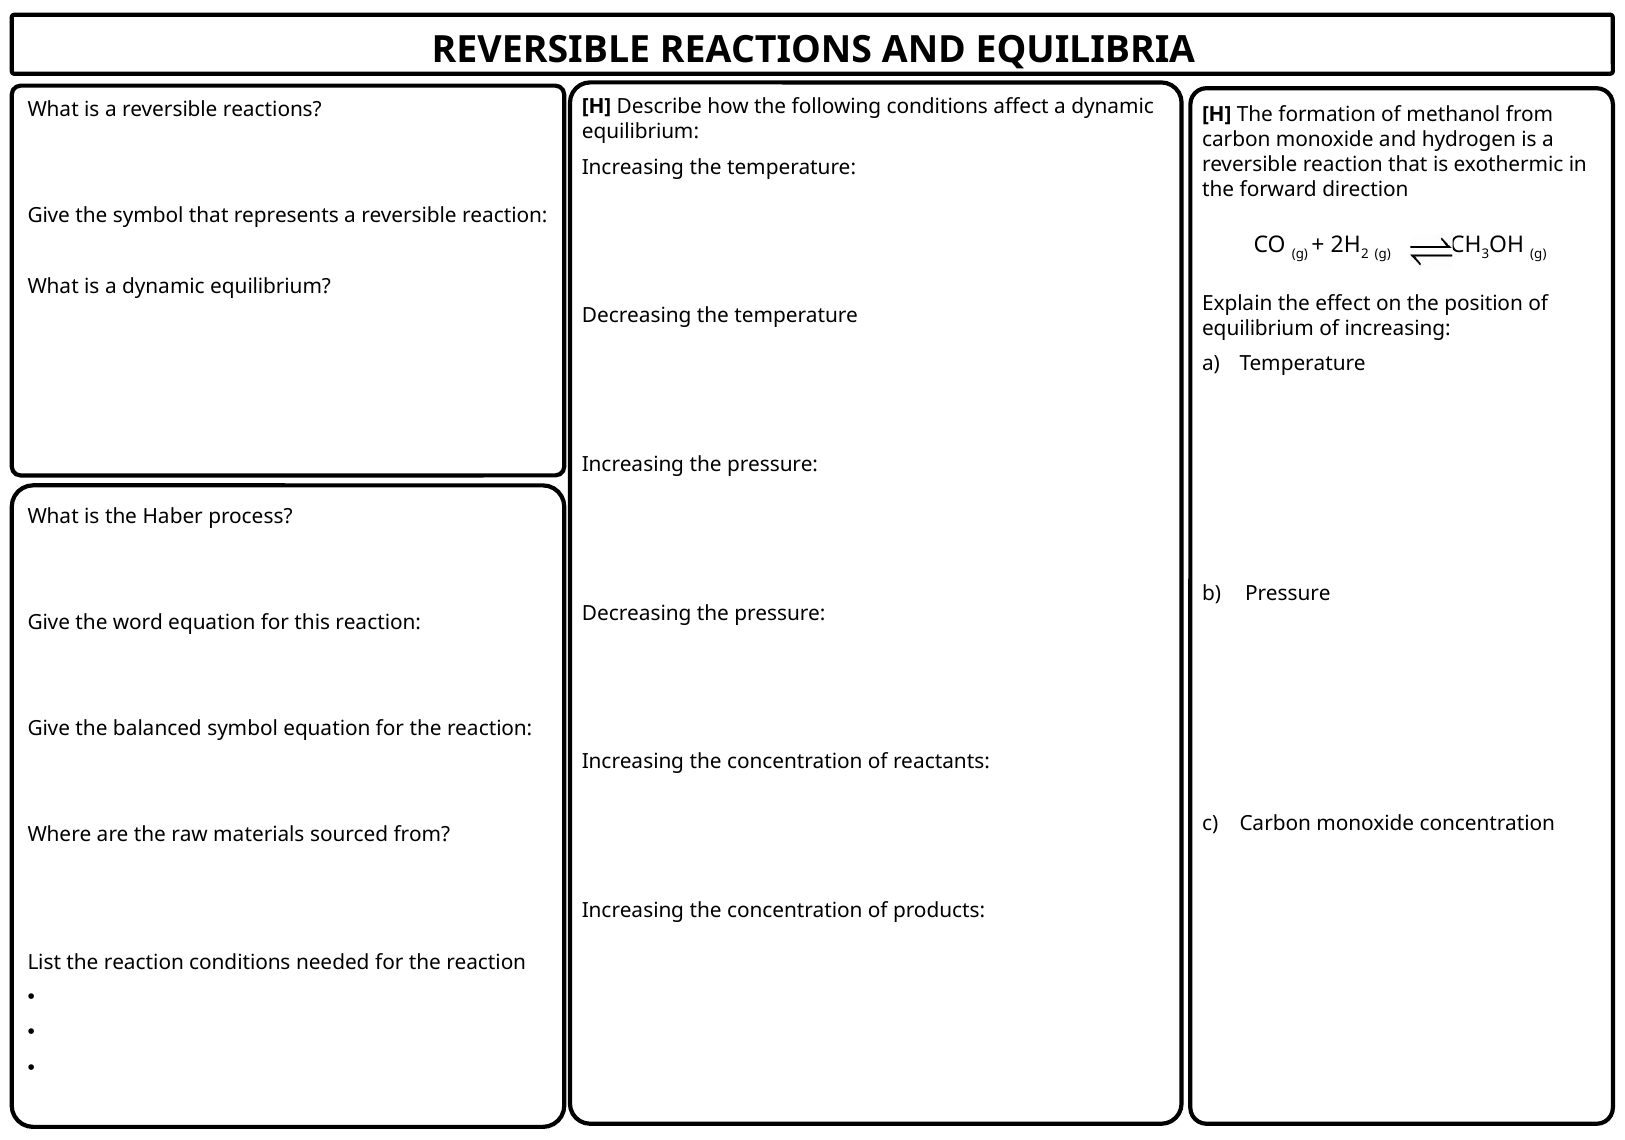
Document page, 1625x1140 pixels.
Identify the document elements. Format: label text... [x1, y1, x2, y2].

text_box [21, 1123, 555, 1127]
text_box [11, 93, 565, 476]
text_box [1592, 12, 1615, 17]
text_box [1343, 0, 1592, 17]
text_box REVERSIBLE REACTIONS AND EQUILIBRIA [11, 17, 1616, 77]
text_box What is the Haber process? Give the word equation for this reaction: Give the balanced symbol equation for the reaction: Where are the raw materials sourced from? List the reaction conditions needed for the reaction [12, 495, 625, 1123]
text_box [9, 12, 1343, 75]
picture [1410, 235, 1453, 269]
text_box [576, 80, 1175, 85]
text_box [579, 89, 1184, 1126]
text_box [H] The formation of methanol from carbon monoxide and hydrogen is a reversible reaction that is exothermic in the forward direction CO (g) + 2H2 (g) CH3OH (g) Explain the effect on the position of equilibrium of increasing: Temperature Pressure Carbon monoxide concentration [1187, 93, 1613, 1033]
text_box [1190, 1033, 1613, 1124]
text_box [15, 485, 561, 495]
text_box What is a reversible reactions? Give the symbol that represents a reversible reaction: What is a dynamic equilibrium? [12, 88, 574, 305]
text_box [1195, 88, 1609, 93]
text_box [H] Describe how the following conditions affect a dynamic equilibrium: Increasing the temperature: Decreasing the temperature Increasing the pressure: Decreasing the pressure: Increasing the concentration of reactants: Increasing the concentration of products: [567, 85, 1179, 1035]
